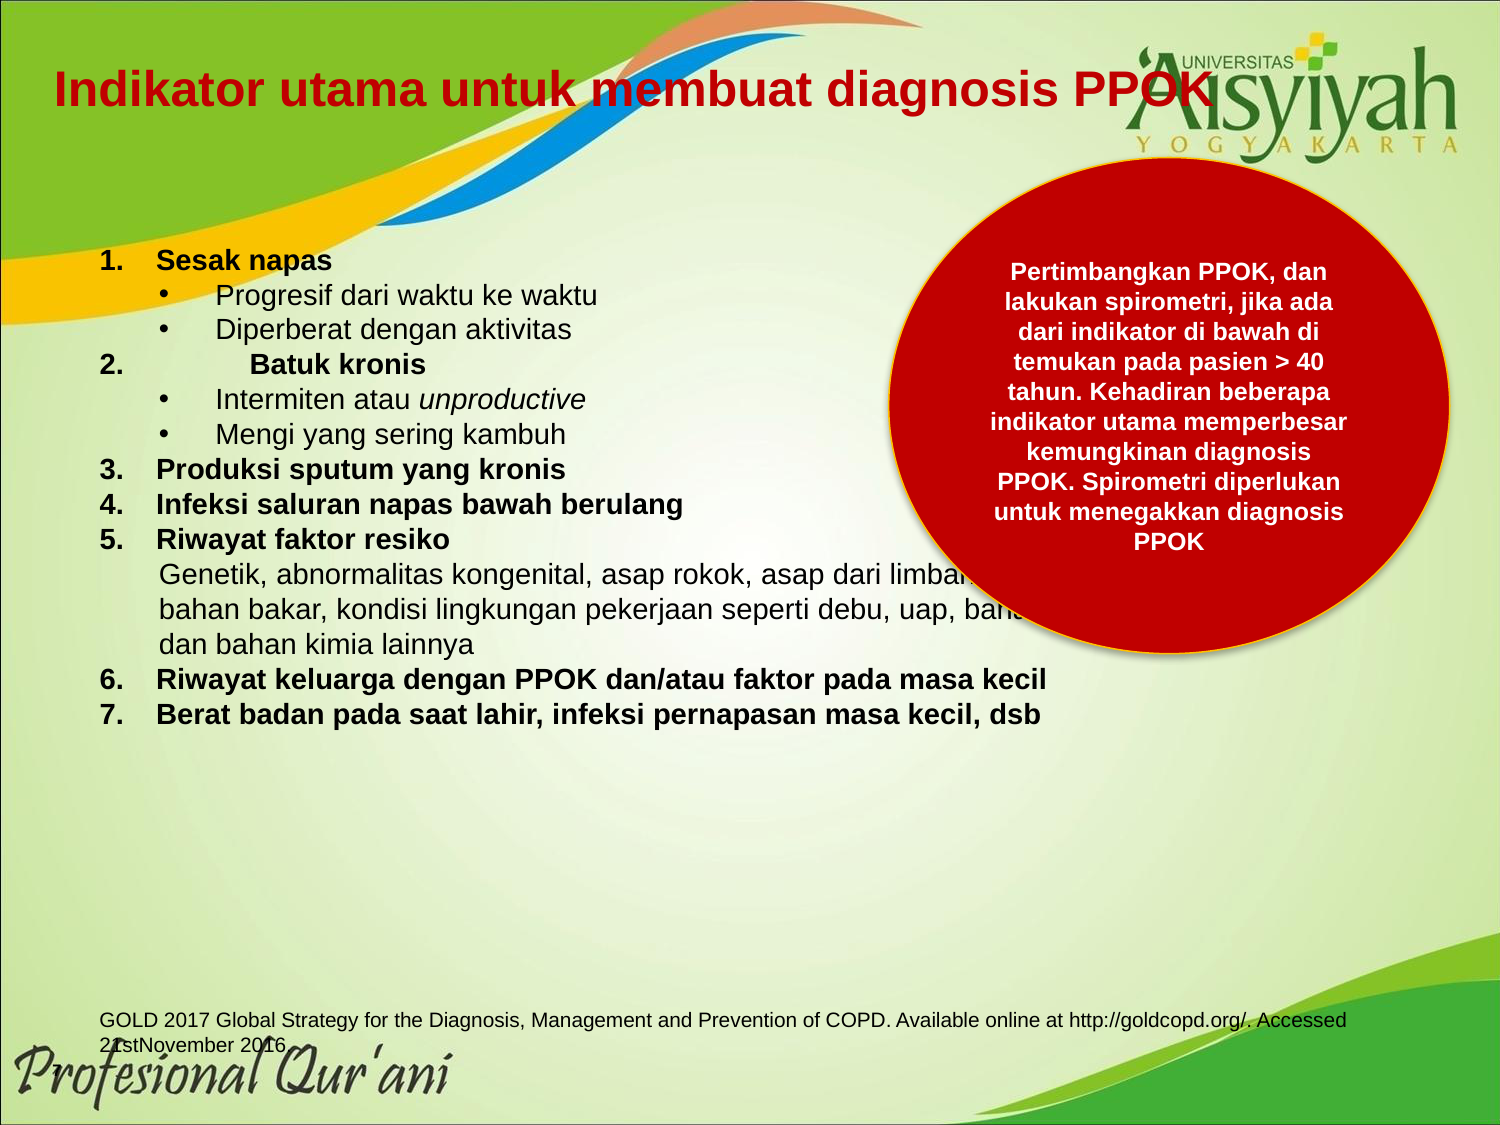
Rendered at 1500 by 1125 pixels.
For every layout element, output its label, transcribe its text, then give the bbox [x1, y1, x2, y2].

slide_number 7 [52, 1060, 118, 1096]
text_box Pertimbangkan PPOK, dan lakukan spirometri, jika ada dari indikator di bawah di temukan pada pasien > 40 tahun. Kehadiran beberapa indikator utama memperbesar kemungkinan diagnosis PPOK. Spirometri diperlukan untuk menegakkan diagnosis PPOK [887, 156, 1451, 655]
title Indikator utama untuk membuat diagnosis PPOK [38, 31, 1398, 142]
list Sesak napas Progresif dari waktu ke waktu Diperberat dengan aktivitas 2. Batuk kronis Intermiten atau unproductive Mengi yang sering kambuh Produksi sputum yang kronis Infeksi saluran napas bawah berulang Riwayat faktor resiko Genetik, abnormalitas kongenital, asap rokok, asap dari limbah domestik atau bahan bakar, kondisi lingkungan pekerjaan seperti debu, uap, bahan bakar, gas dan bahan kimia lainnya Riwayat keluarga dengan PPOK dan/atau faktor pada masa kecil Berat badan pada saat lahir, infeksi pernapasan masa kecil, dsb [84, 233, 1238, 974]
text_box GOLD 2017 Global Strategy for the Diagnosis, Management and Prevention of COPD. Available online at http://goldcopd.org/. Accessed 21stNovember 2016. [84, 974, 1429, 1064]
picture [0, 0, 1500, 1125]
